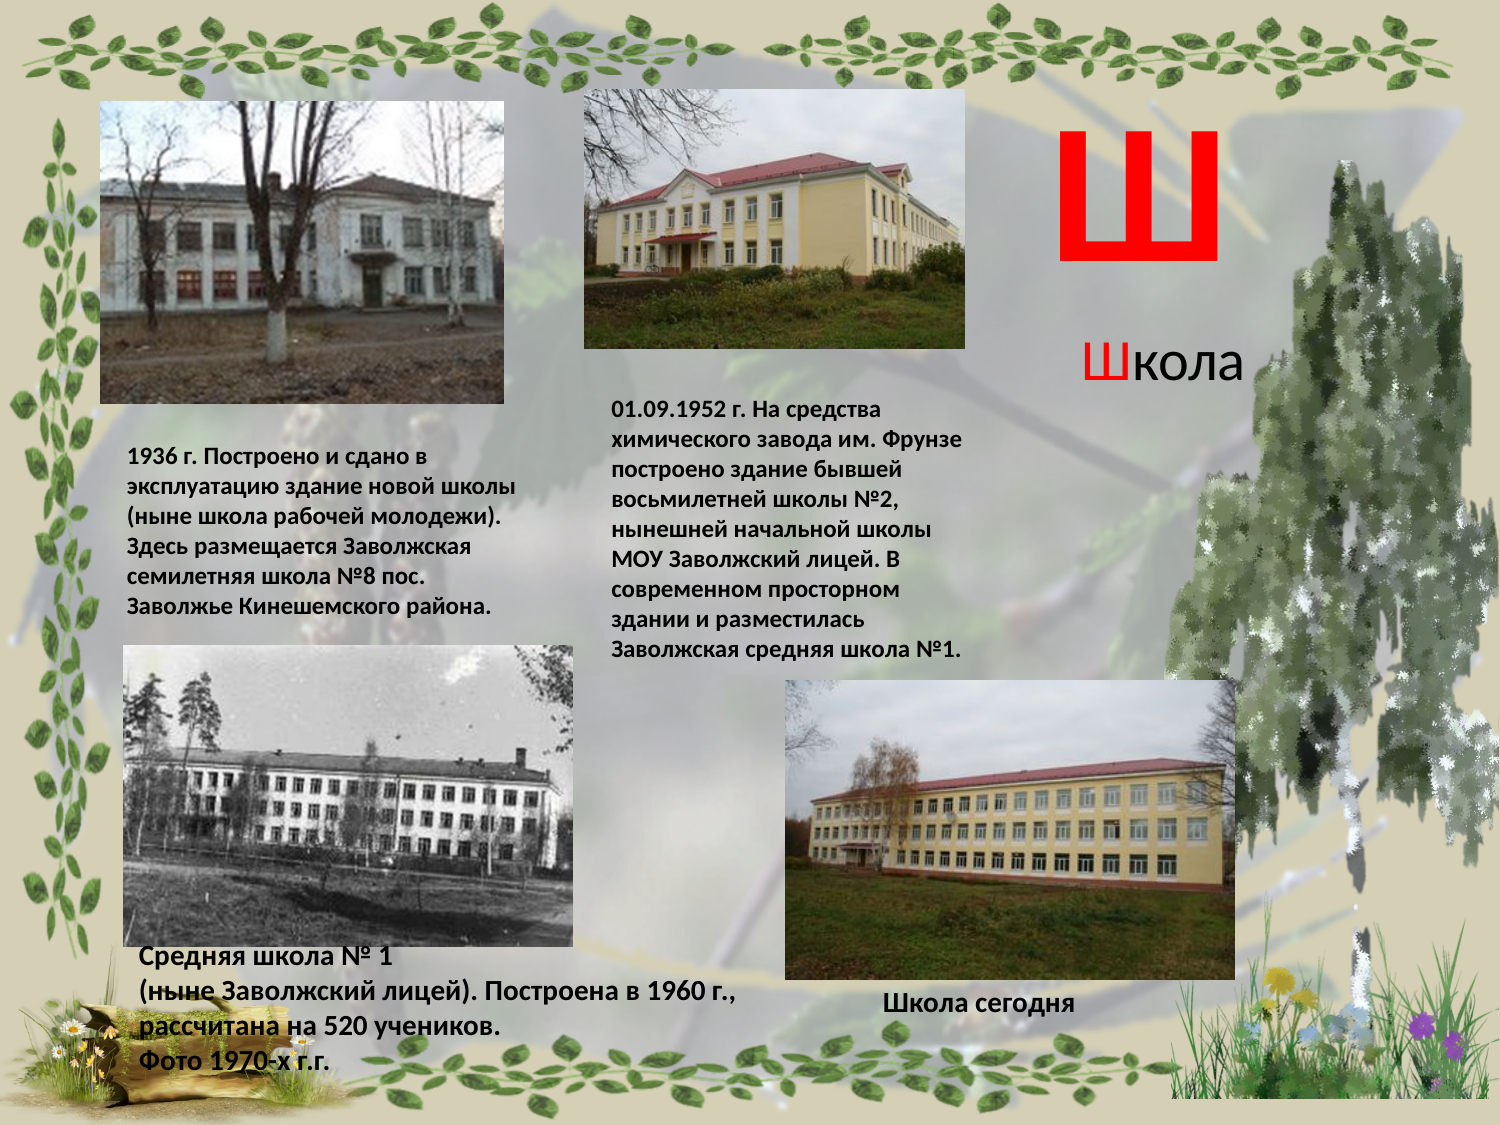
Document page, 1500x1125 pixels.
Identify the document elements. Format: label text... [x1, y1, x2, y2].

text_box 1936 г. Построено и сдано в эксплуатацию здание новой школы (ныне школа рабочей молодежи). Здесь размещается Заволжская семилетняя школа №8 пос. Заволжье Кинешемского района. [112, 432, 538, 627]
text_box 01.09.1952 г. На средства химического завода им. Фрунзе построено здание бывшей восьмилетней школы №2, нынешней начальной школы МОУ Заволжский лицей. В современном просторном здании и разместилась Заволжская средняя школа №1. [596, 385, 981, 670]
text_box Школа [917, 314, 1261, 400]
text_box Средняя школа № 1 (ныне Заволжский лицей). Построена в 1960 г., рассчитана на 520 учеников. Фото 1970-х г.г. [123, 928, 874, 1084]
text_box Ш [1034, 54, 1244, 310]
picture [0, 0, 1500, 1125]
text_box Школа сегодня [868, 988, 1091, 1026]
